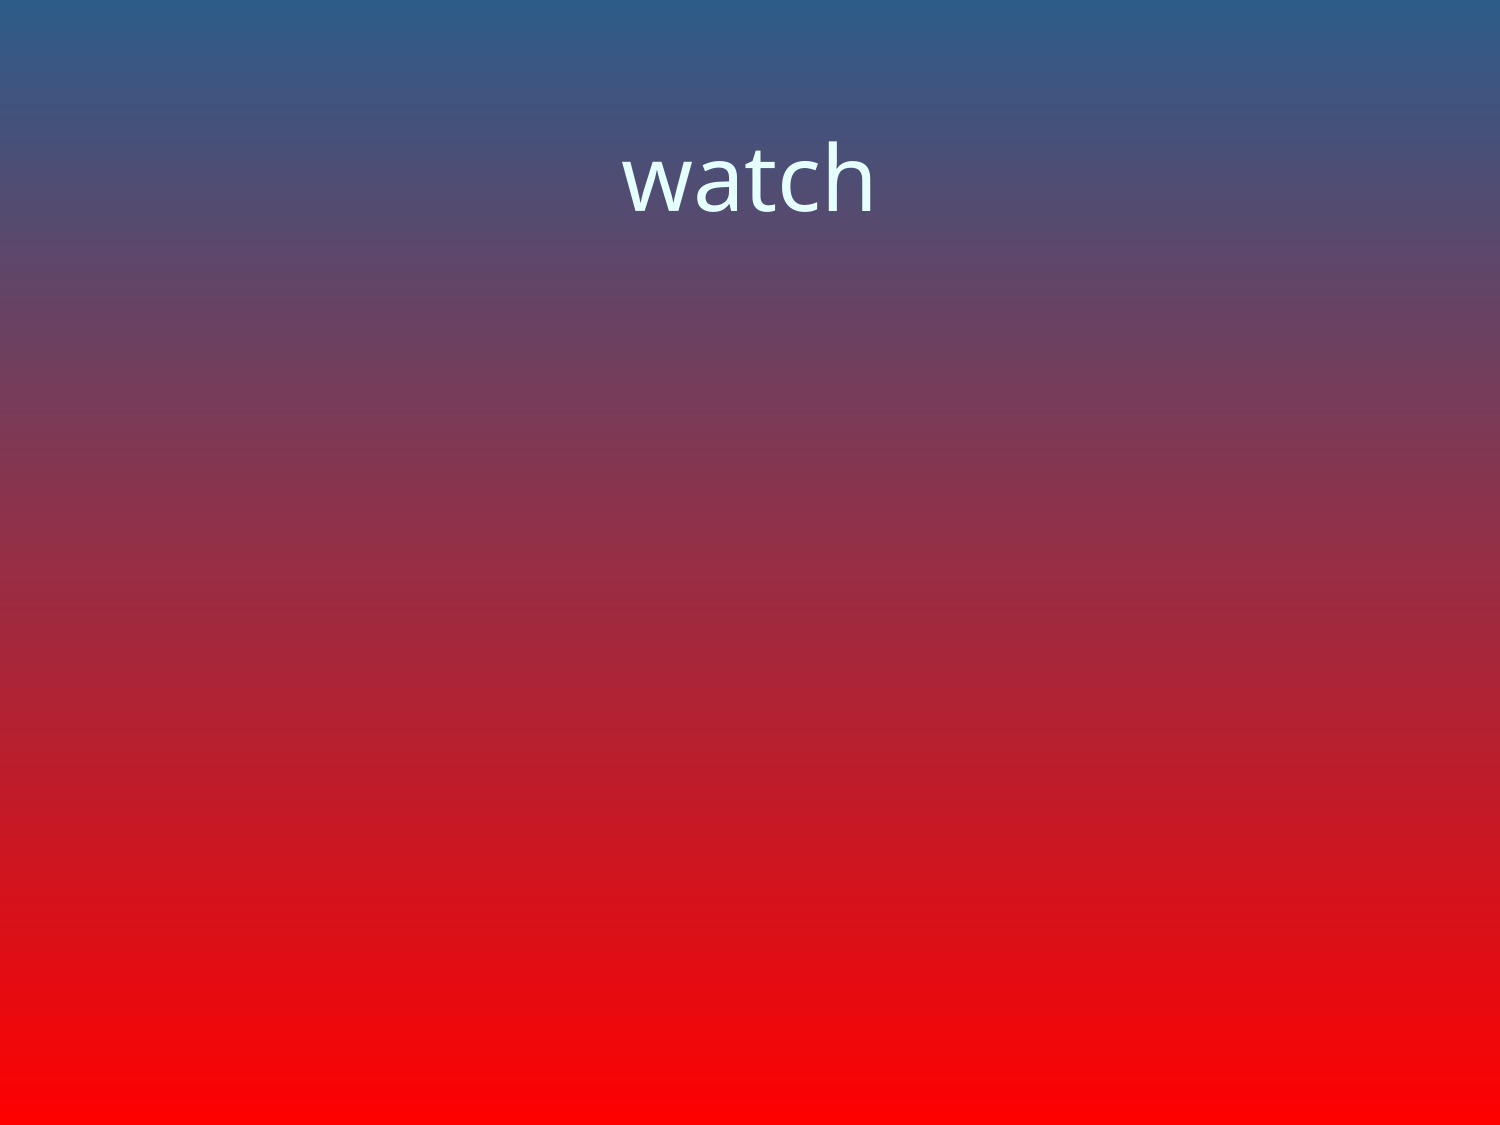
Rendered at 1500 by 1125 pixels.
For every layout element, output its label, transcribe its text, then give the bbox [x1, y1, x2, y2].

title watch [75, 62, 1425, 288]
